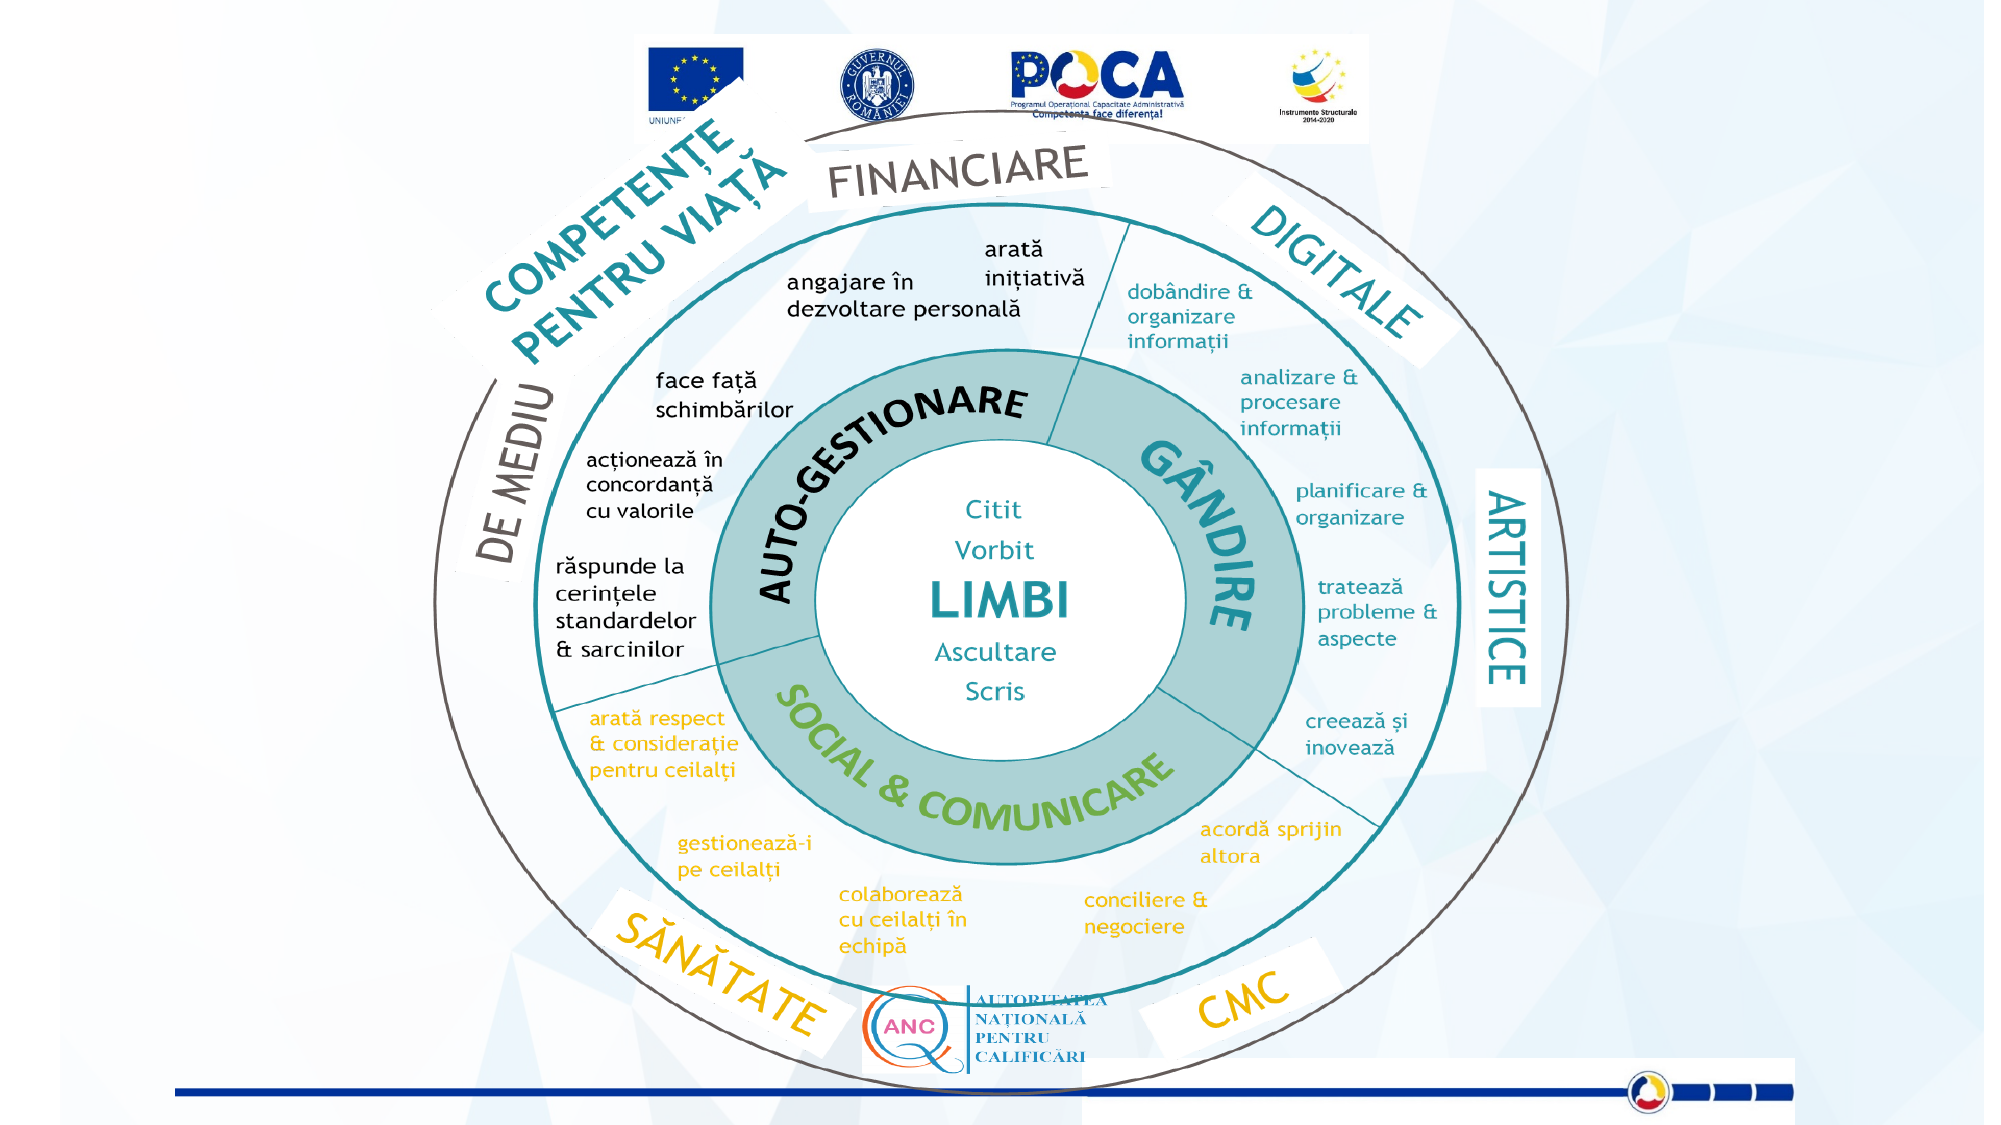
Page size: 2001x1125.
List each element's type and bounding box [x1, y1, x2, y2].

text_box [175, 1058, 1795, 1125]
picture [59, 0, 1984, 1125]
